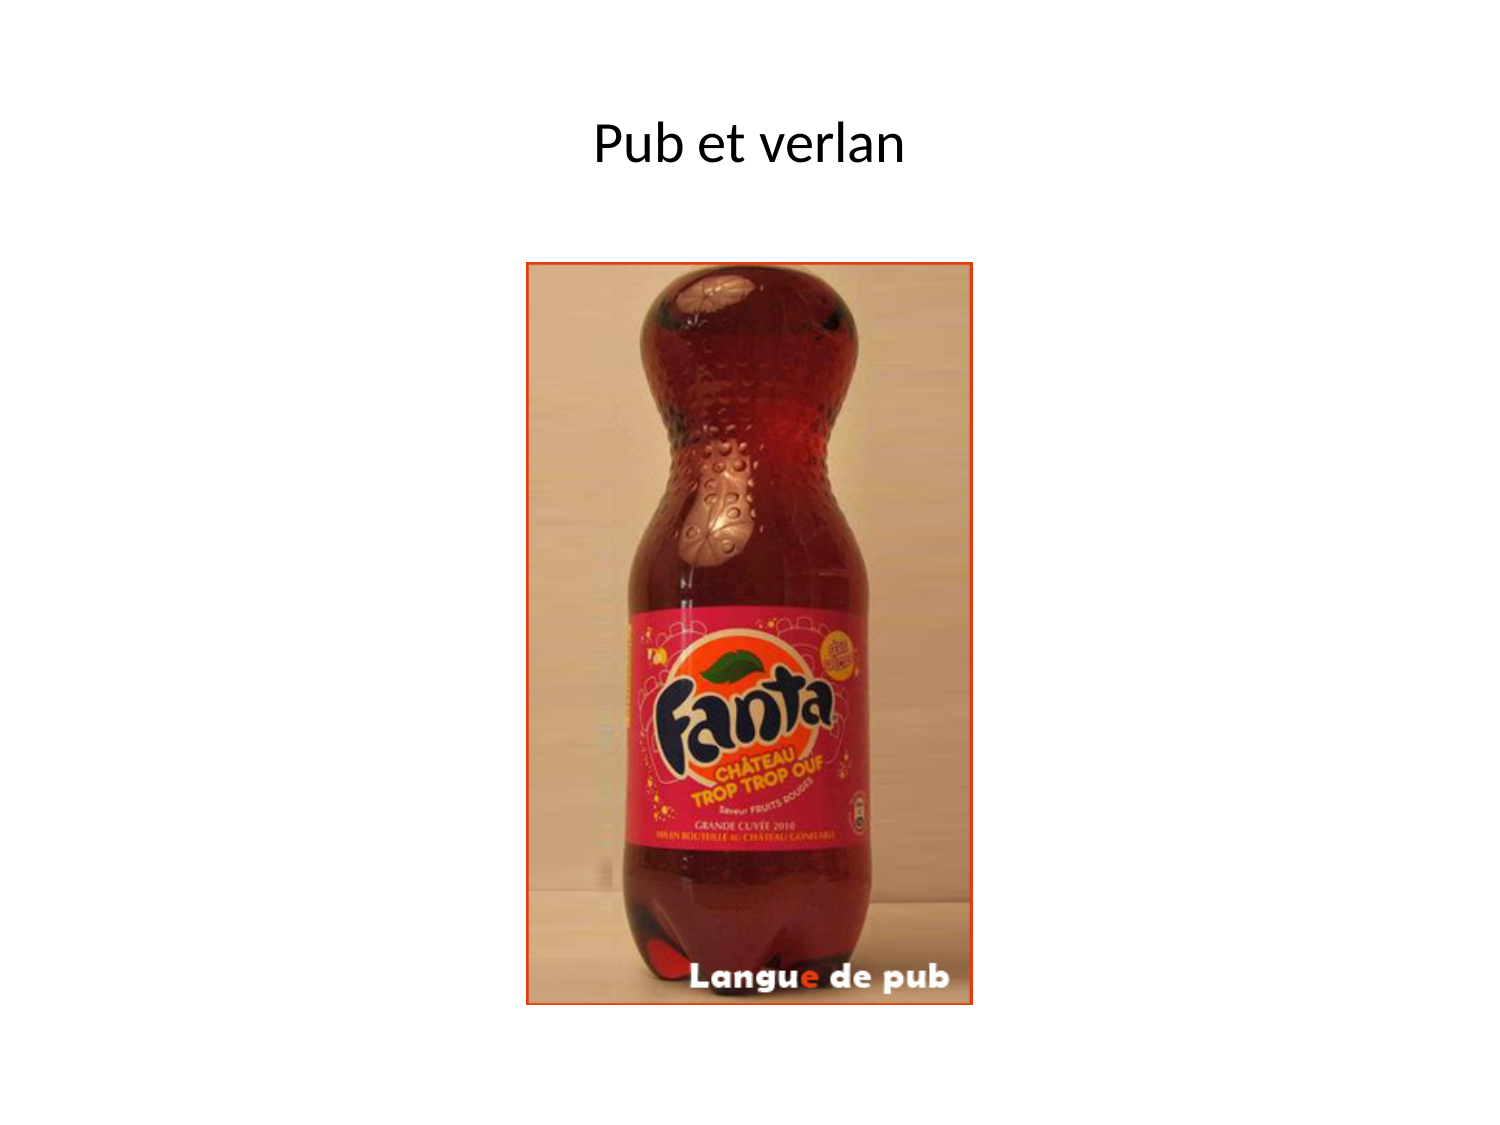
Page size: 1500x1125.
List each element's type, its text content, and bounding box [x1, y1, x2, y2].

title Pub et verlan [75, 45, 1425, 233]
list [74, 262, 1426, 1006]
